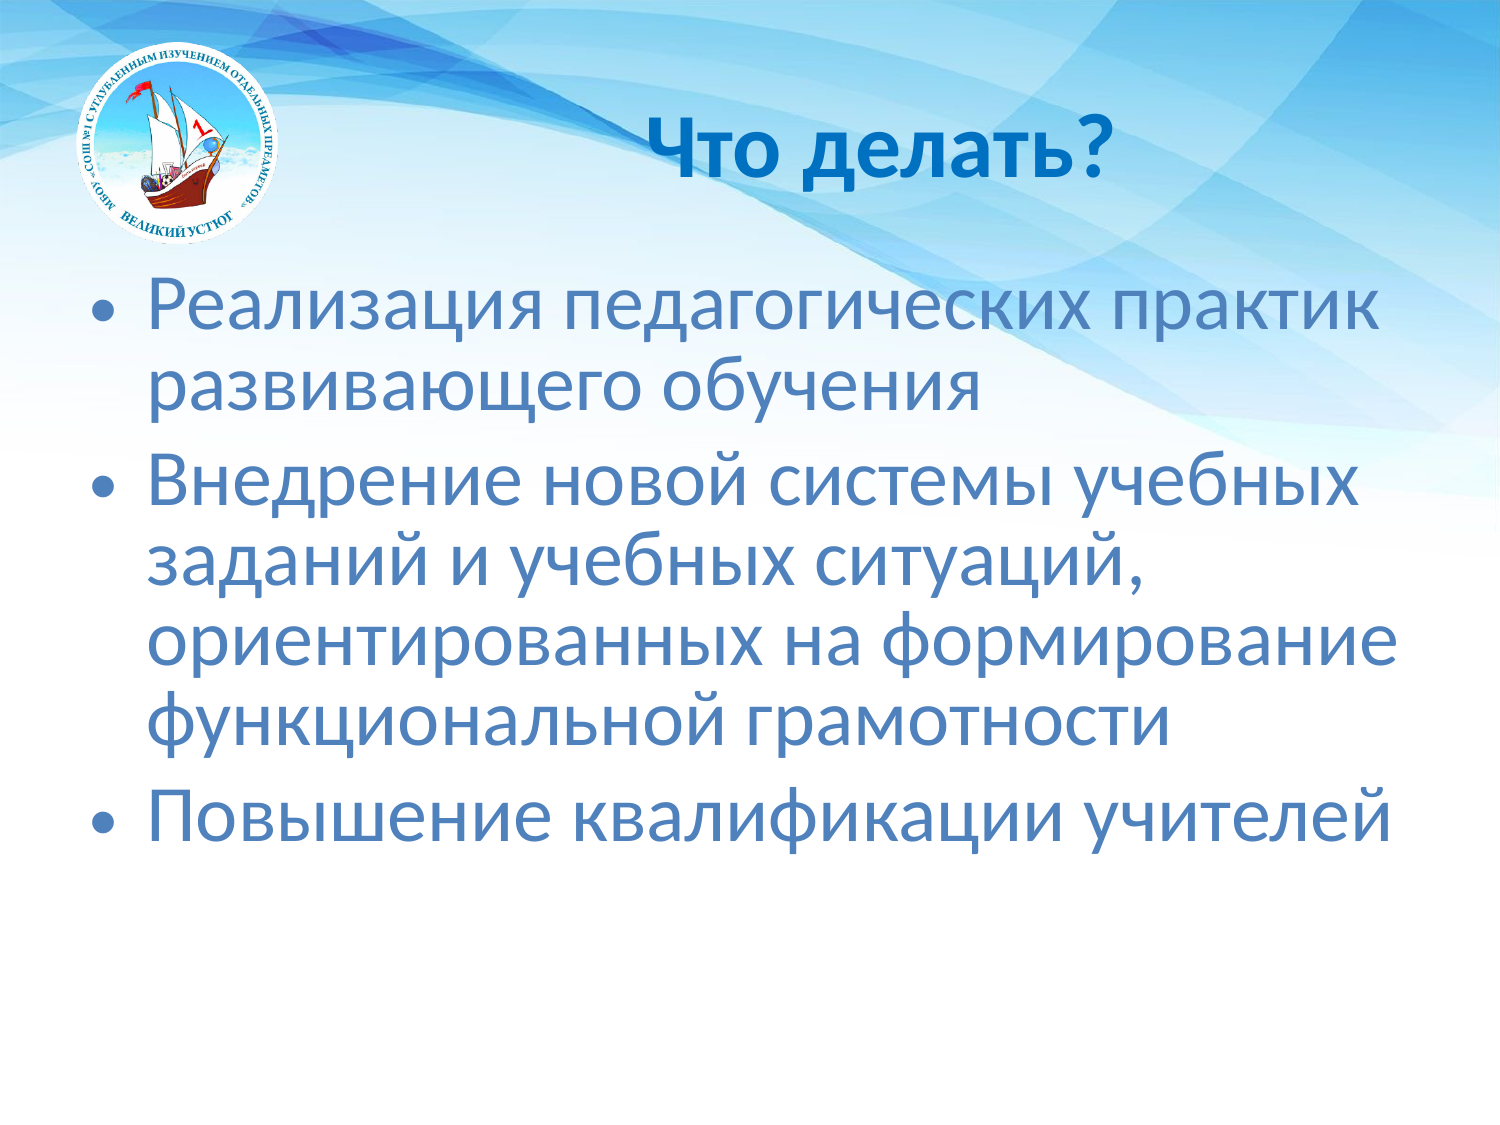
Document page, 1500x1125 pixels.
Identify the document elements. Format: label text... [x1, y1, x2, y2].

picture [0, 0, 1500, 1125]
text_box Реализация педагогических практик развивающего обучения Внедрение новой системы учебных заданий и учебных ситуаций, ориентированных на формирование функциональной грамотности Повышение квалификации учителей [75, 262, 1425, 1005]
text_box Что делать? [336, 66, 1427, 242]
